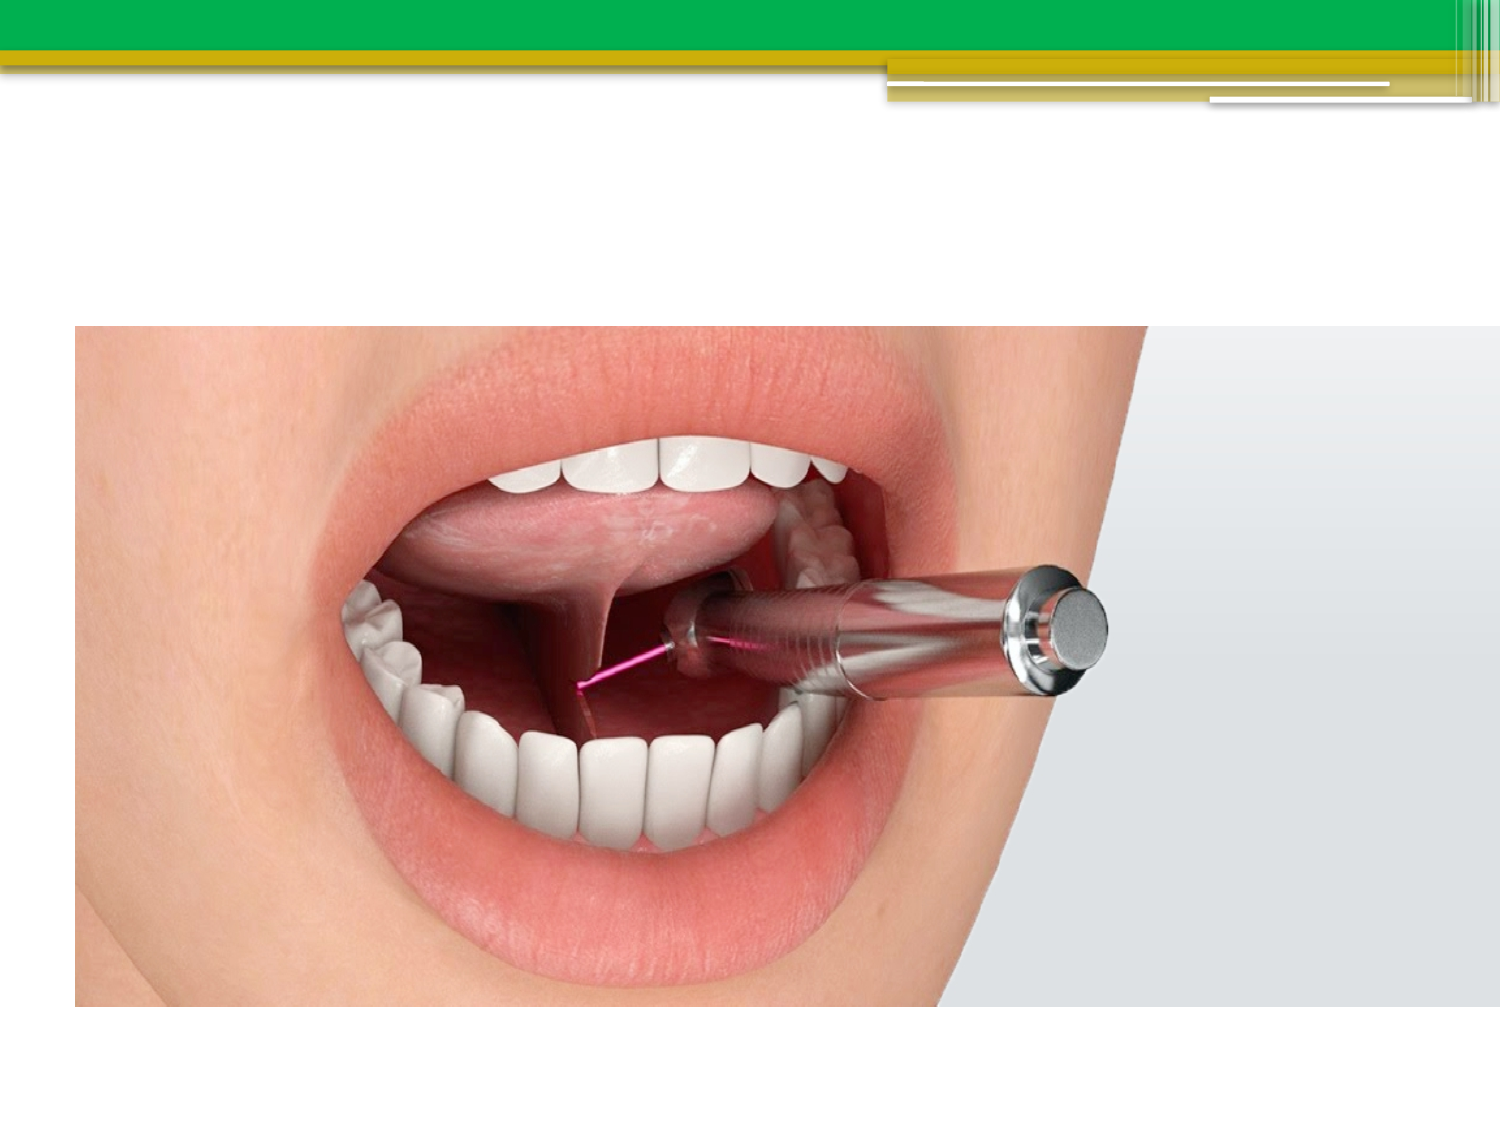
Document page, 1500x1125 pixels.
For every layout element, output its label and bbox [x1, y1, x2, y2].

list [74, 325, 1500, 1007]
